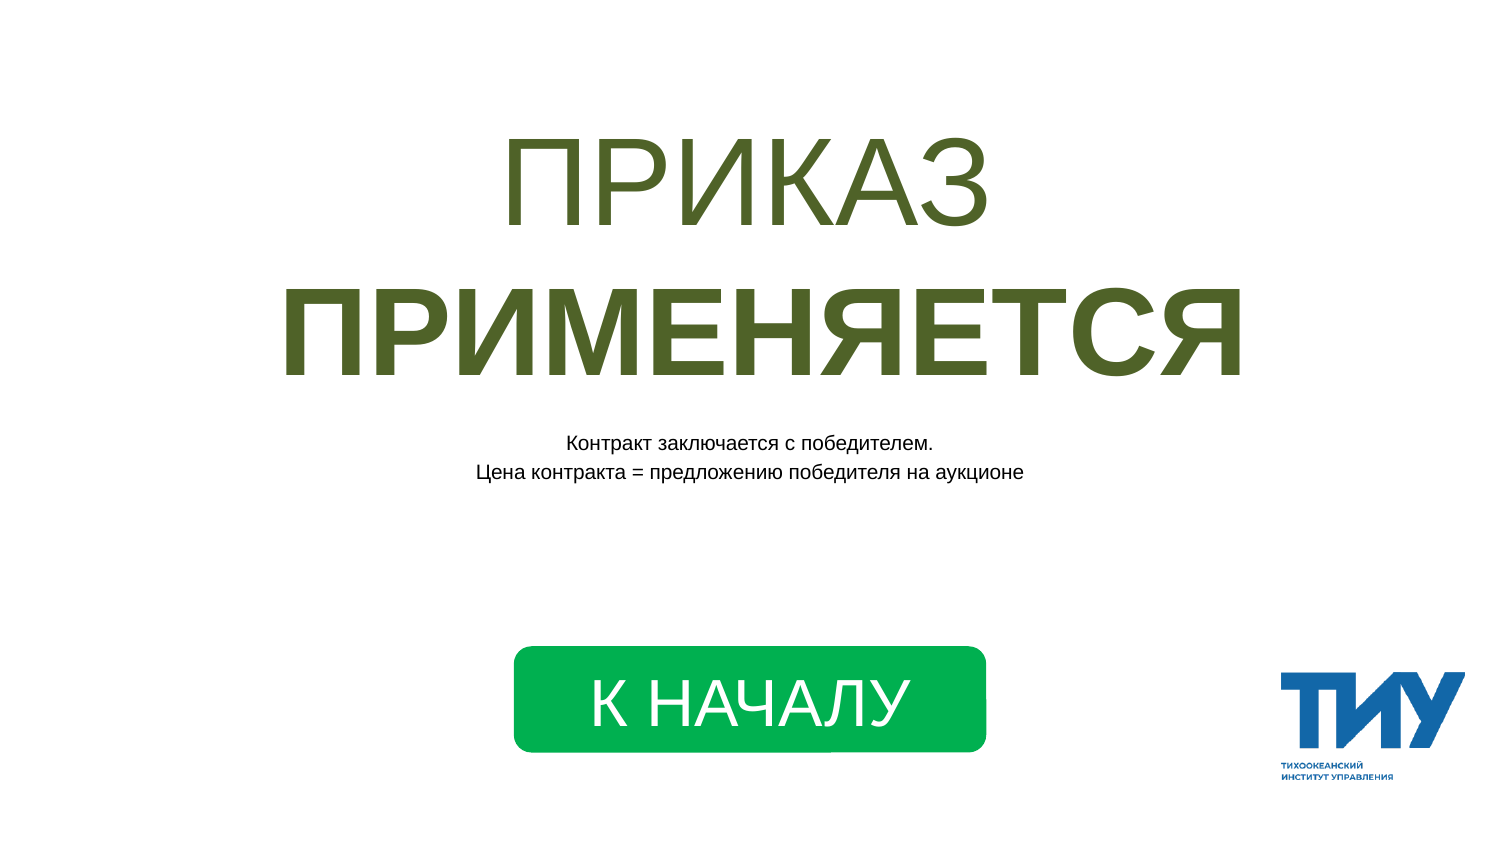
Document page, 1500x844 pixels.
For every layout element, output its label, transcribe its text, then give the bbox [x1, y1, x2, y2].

picture [1281, 672, 1465, 780]
text_box К НАЧАЛУ [511, 644, 989, 755]
list Контракт заключается с победителем. Цена контракта = предложению победителя на аукционе [265, 421, 1235, 493]
title ПРИКАЗ ПРИМЕНЯЕТСЯ [88, 79, 1439, 422]
